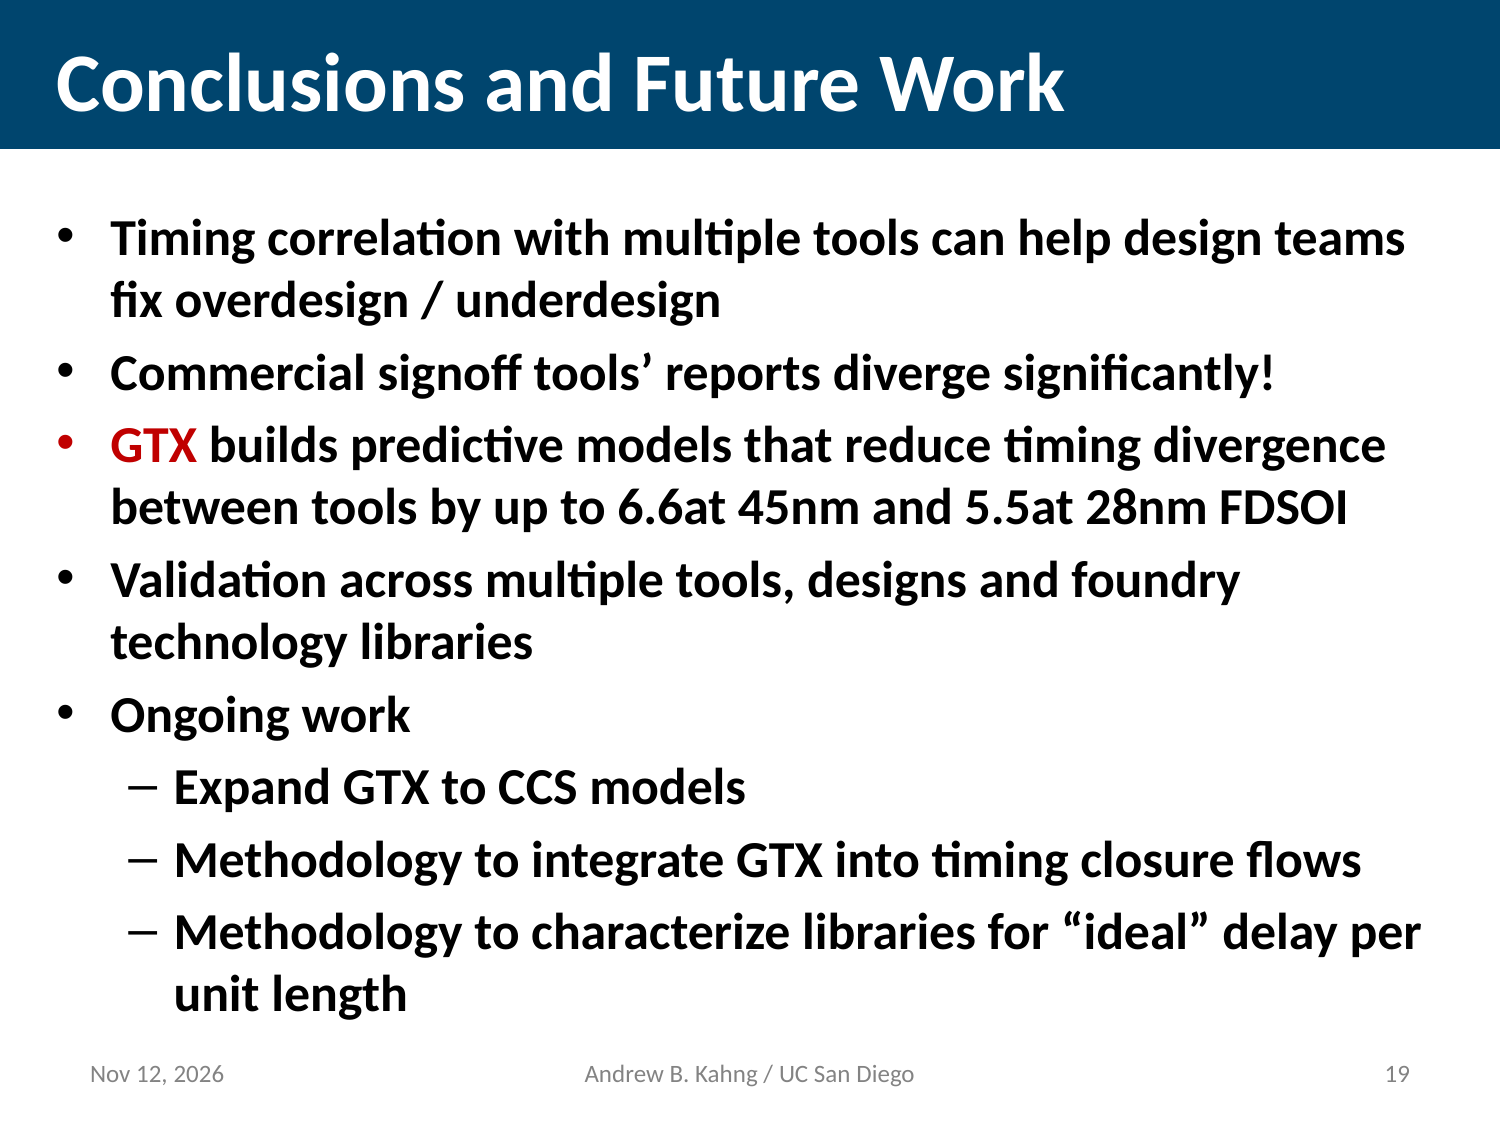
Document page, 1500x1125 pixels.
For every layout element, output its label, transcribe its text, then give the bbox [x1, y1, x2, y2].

slide_number 21-Mar-14 [75, 1042, 254, 1103]
slide_number 18 [1246, 1042, 1425, 1103]
title Conclusions and Future Work [41, 15, 1459, 142]
footer Andrew B. Kahng / UC San Diego [277, 1042, 1223, 1103]
